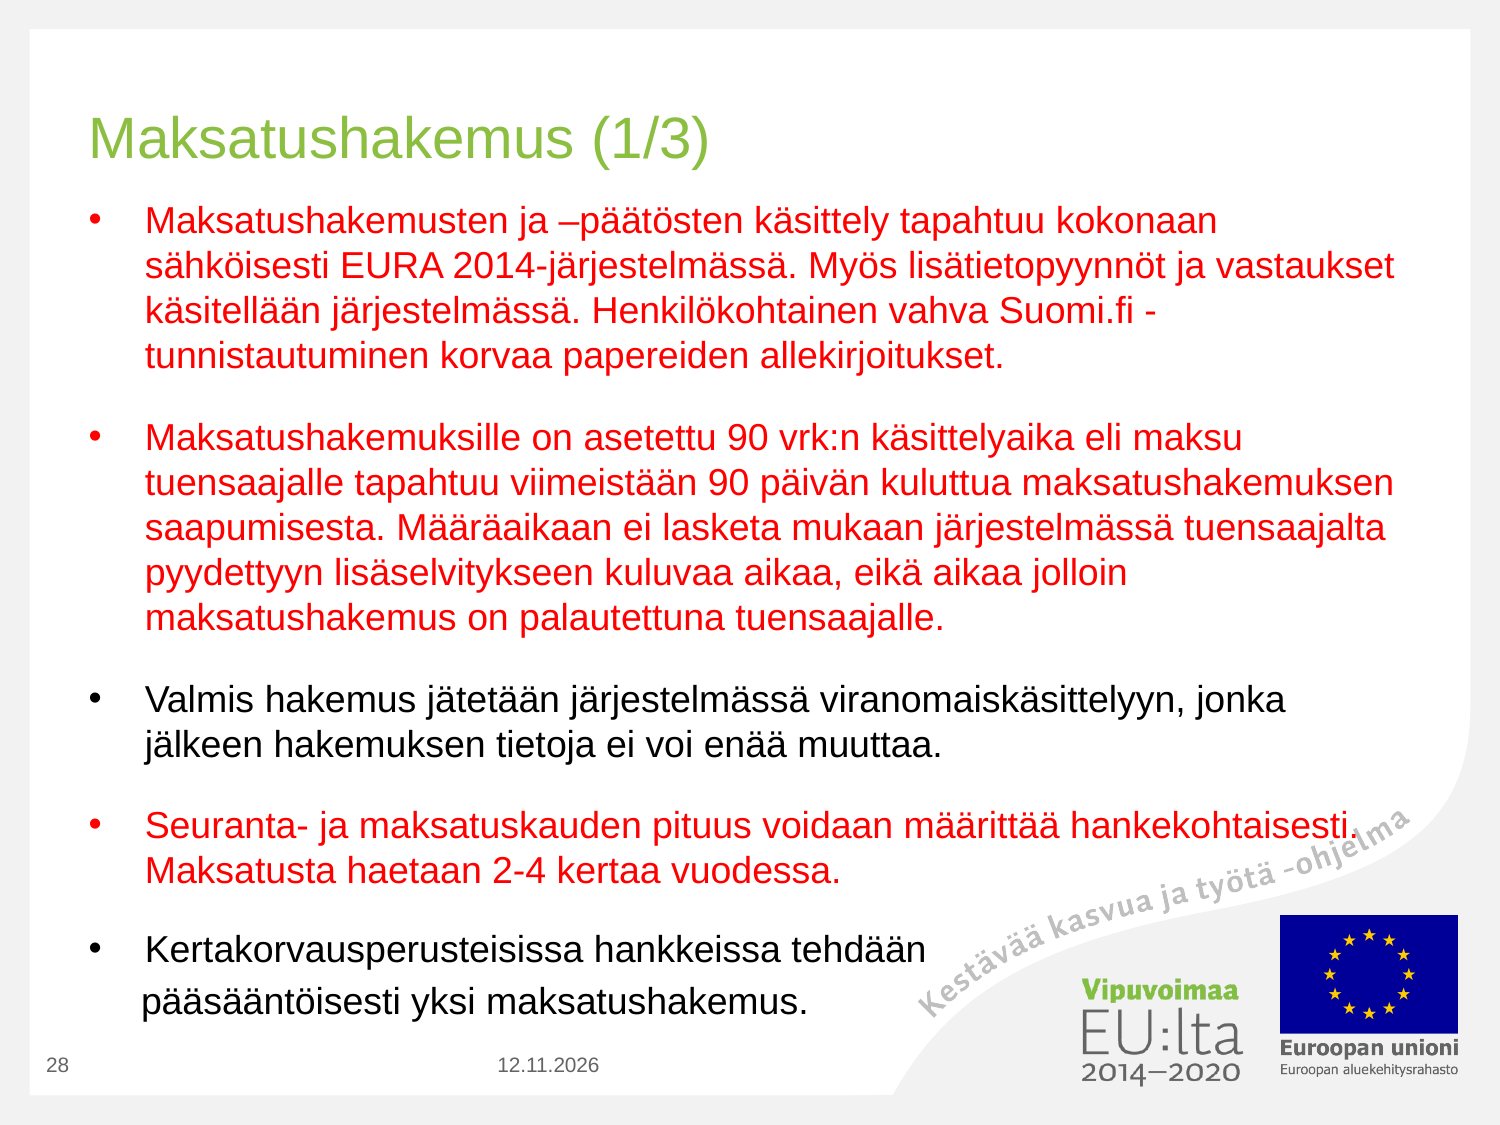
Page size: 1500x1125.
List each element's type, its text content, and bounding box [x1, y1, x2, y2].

list Maksatushakemusten ja –päätösten käsittely tapahtuu kokonaan sähköisesti EURA 2014-järjestelmässä. Myös lisätietopyynnöt ja vastaukset käsitellään järjestelmässä. Henkilökohtainen vahva Suomi.fi -tunnistautuminen korvaa papereiden allekirjoitukset. Maksatushakemuksille on asetettu 90 vrk:n käsittelyaika eli maksu tuensaajalle tapahtuu viimeistään 90 päivän kuluttua maksatushakemuksen saapumisesta. Määräaikaan ei lasketa mukaan järjestelmässä tuensaajalta pyydettyyn lisäselvitykseen kuluvaa aikaa, eikä aikaa jolloin maksatushakemus on palautettuna tuensaajalle. Valmis hakemus jätetään järjestelmässä viranomaiskäsittelyyn, jonka jälkeen hakemuksen tietoja ei voi enää muuttaa. Seuranta- ja maksatuskauden pituus voidaan määrittää hankekohtaisesti. Maksatusta haetaan 2-4 kertaa vuodessa. Kertakorvausperusteisissa hankkeissa tehdään pääsääntöisesti yksi maksatushakemus. [88, 196, 1412, 876]
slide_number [437, 1035, 615, 1094]
slide_number 28 [31, 1035, 102, 1094]
picture [0, 0, 1500, 1125]
title Maksatushakemus (1/3) [88, 100, 1412, 173]
